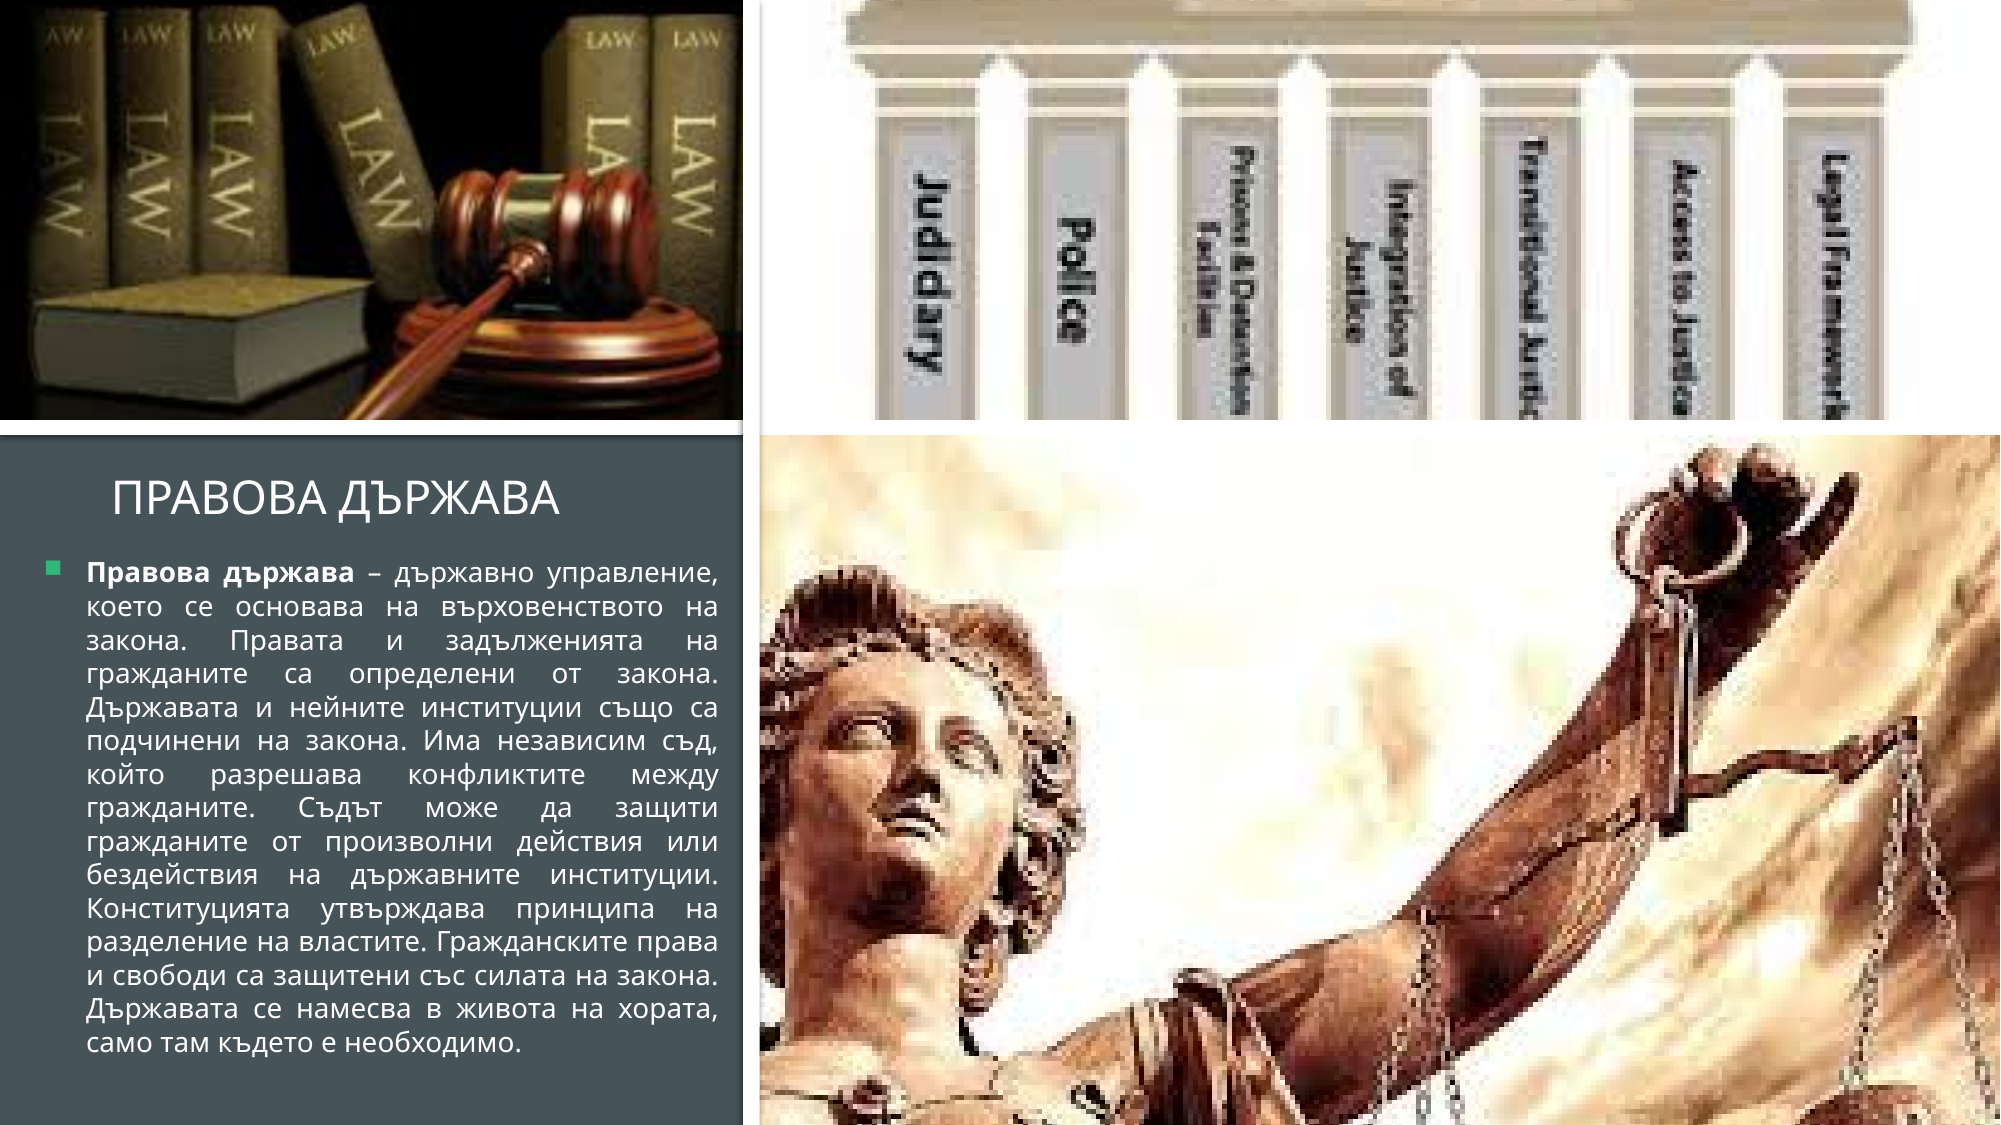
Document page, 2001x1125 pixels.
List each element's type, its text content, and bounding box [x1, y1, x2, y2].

title Правова държава [95, 452, 656, 547]
picture [751, 434, 2000, 1125]
picture [0, 0, 2000, 429]
text_box [0, 444, 736, 1125]
list Правова държава – държавно управление, което се основава на върховенството на закона. Правата и задълженията на гражданите са определени от закона. Държавата и нейните институции също са подчинени на закона. Има независим съд, който разрешава конфликтите между гражданите. Съдът може да защити гражданите от произволни действия или бездействия на държавните институции. Конституцията утвърждава принципа на разделение на властите. Гражданските права и свободи са защитени със силата на закона. Държавата се намесва в живота на хората, само там където е необходимо. [28, 547, 735, 1077]
